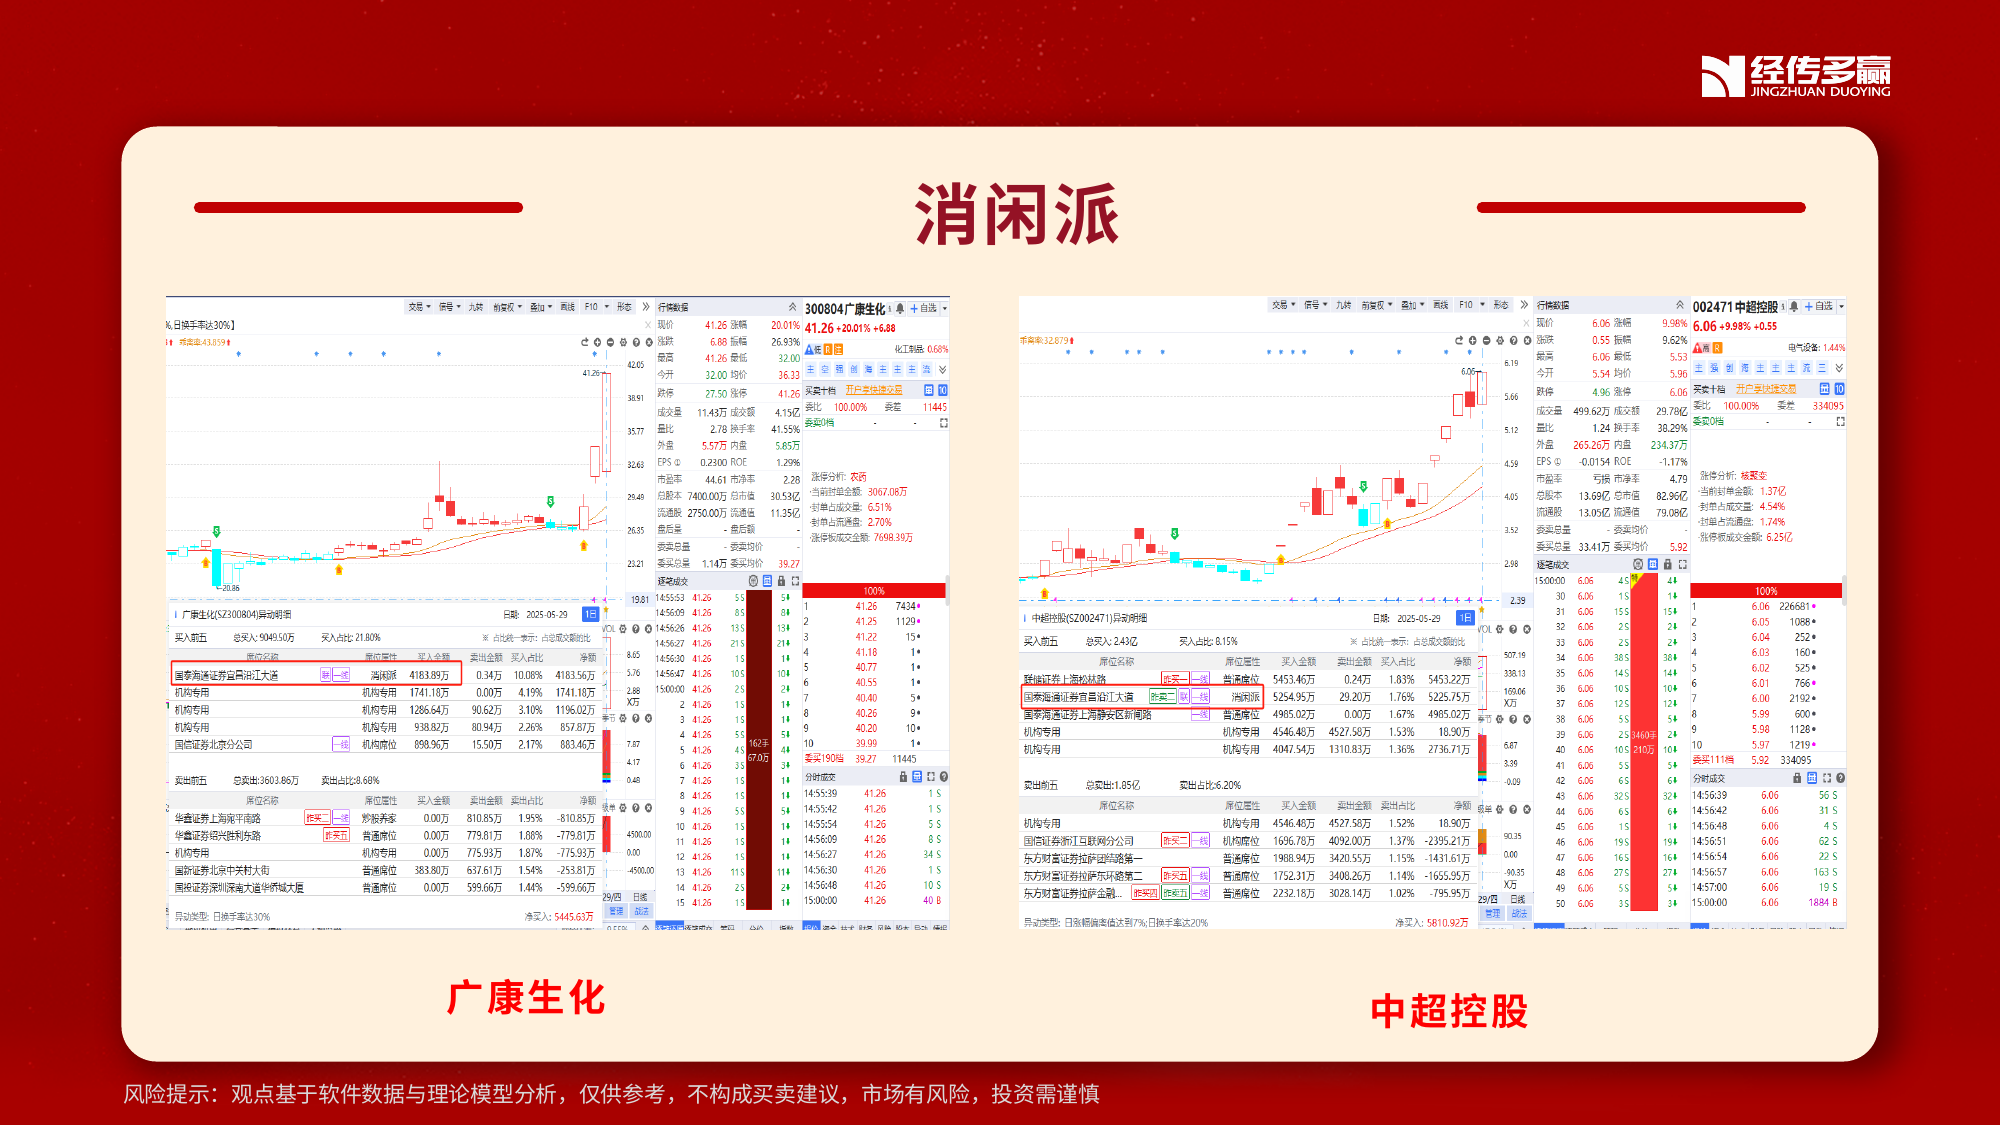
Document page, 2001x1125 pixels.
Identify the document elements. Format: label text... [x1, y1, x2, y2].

text_box 中超控股 [1089, 966, 1778, 1056]
text_box 广康生化 [166, 952, 855, 1043]
picture [0, 0, 2000, 1125]
list 消闲派 [517, 150, 1483, 259]
